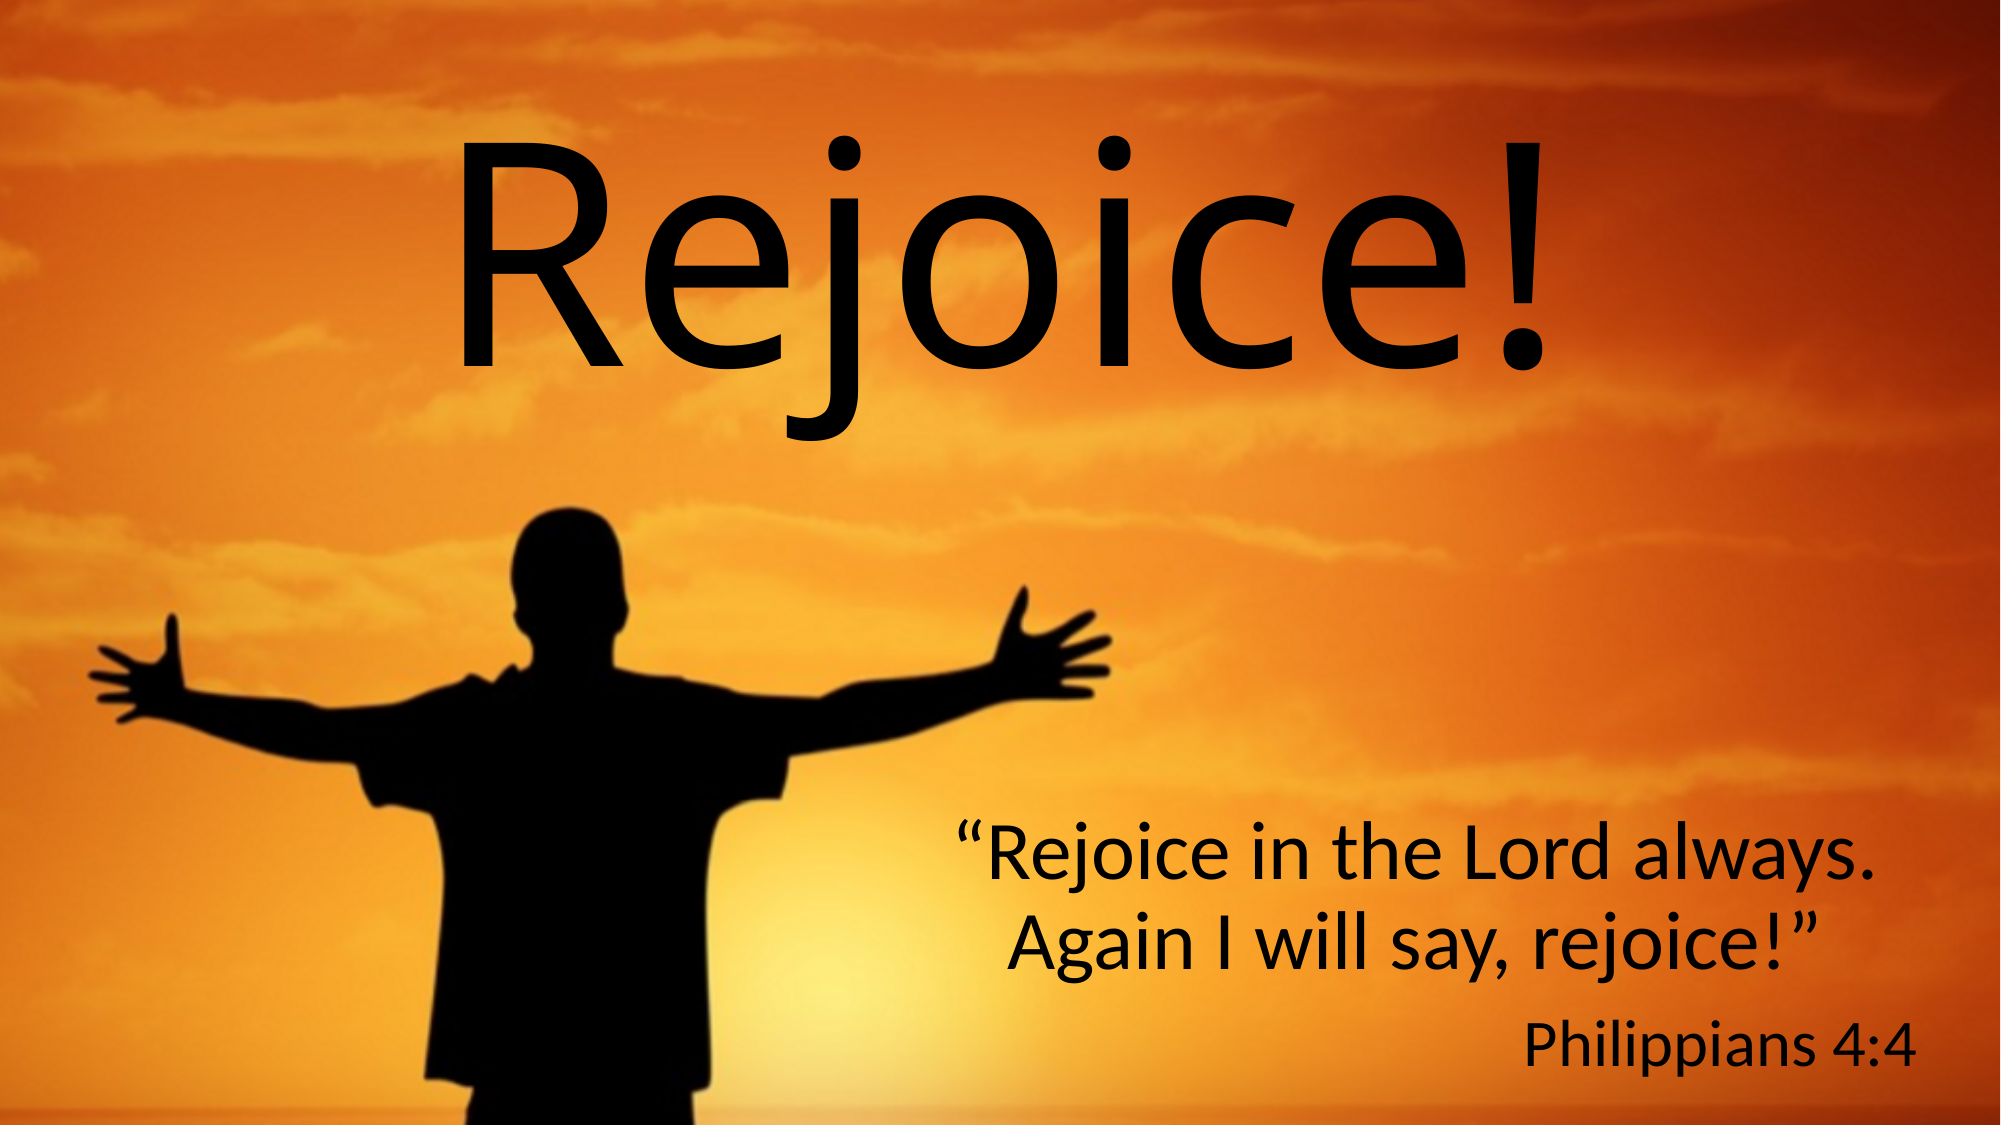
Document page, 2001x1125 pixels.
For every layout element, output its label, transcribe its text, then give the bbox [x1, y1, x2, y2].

title Rejoice! [407, 83, 1593, 442]
picture [0, 0, 2001, 1125]
subtitle “Rejoice in the Lord always. Again I will say, rejoice!” Philippians 4:4 [898, 800, 1933, 1102]
